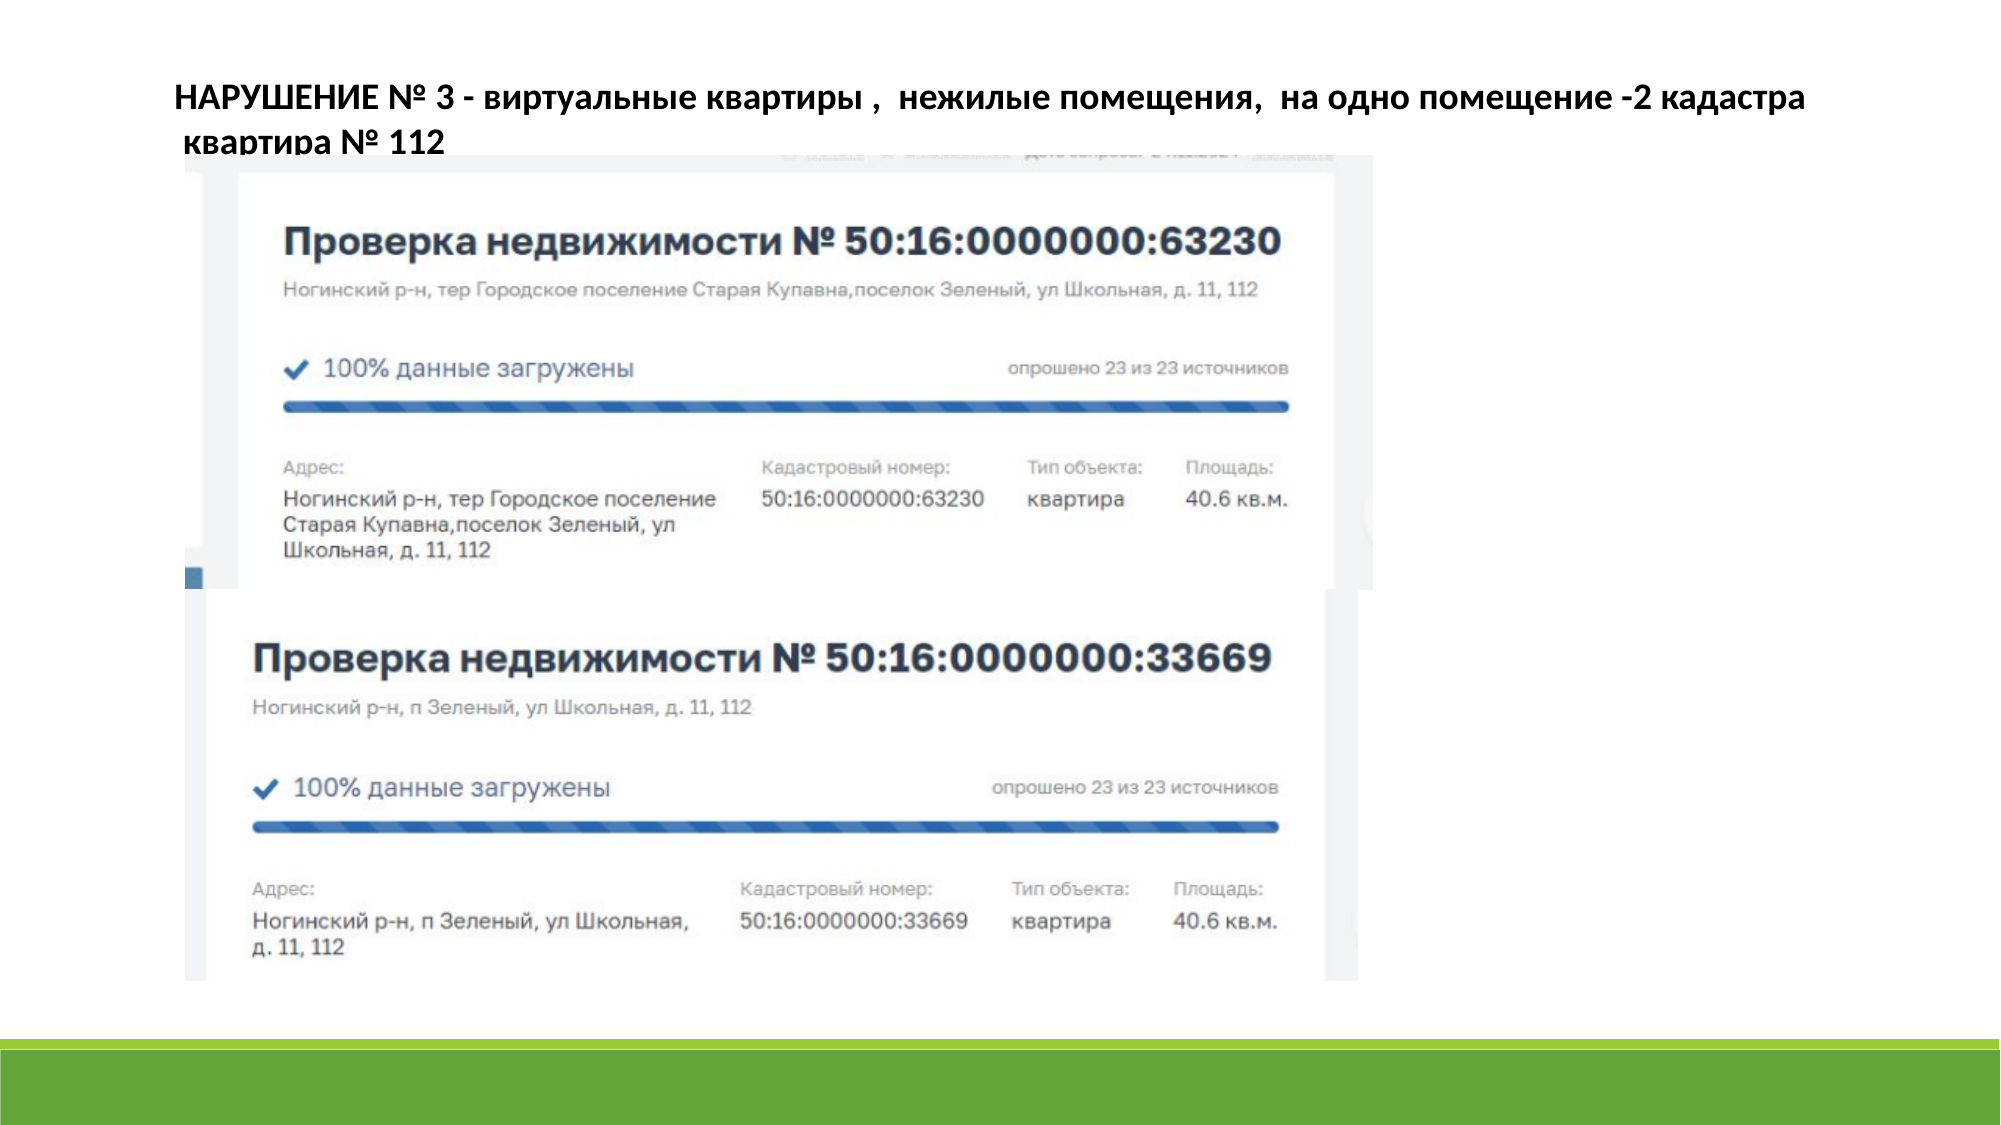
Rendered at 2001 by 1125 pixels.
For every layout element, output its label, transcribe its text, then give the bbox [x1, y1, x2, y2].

picture [184, 154, 1374, 982]
text_box НАРУШЕНИЕ № 3 - виртуальные квартиры , нежилые помещения, на одно помещение -2 кадастра квартира № 112 [159, 64, 1856, 214]
